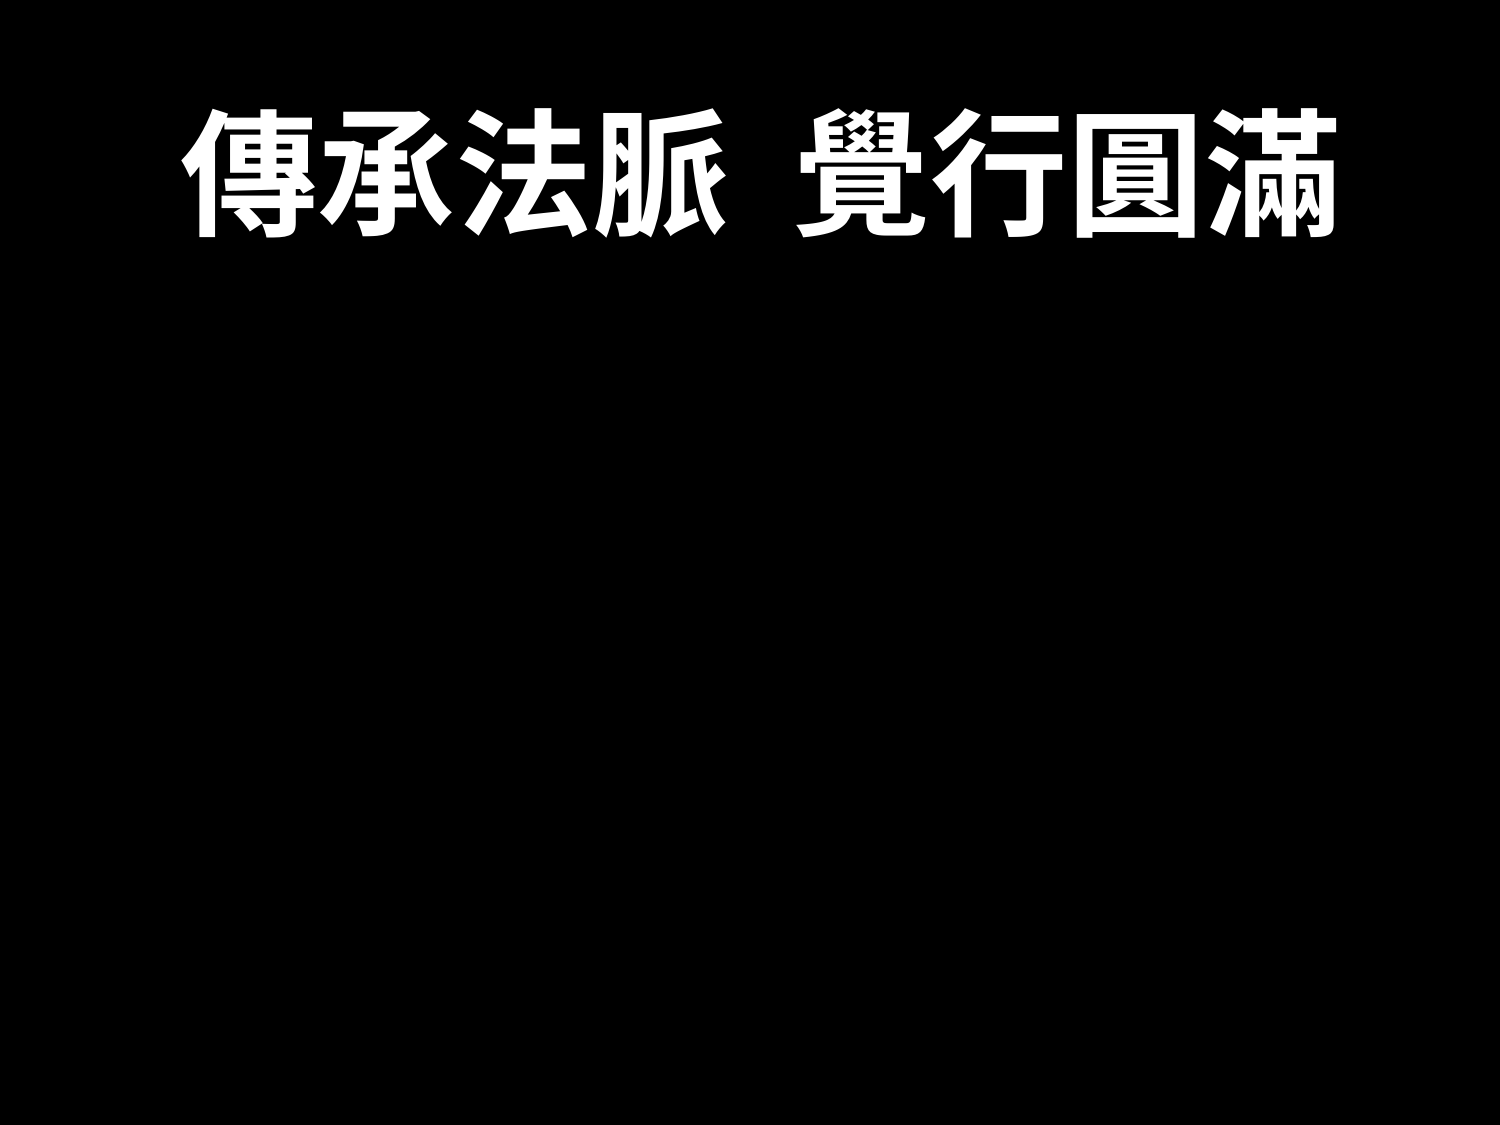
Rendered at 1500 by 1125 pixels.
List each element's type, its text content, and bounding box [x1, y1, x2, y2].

title 傳承法脈 覺行圓滿 [123, 49, 1399, 291]
